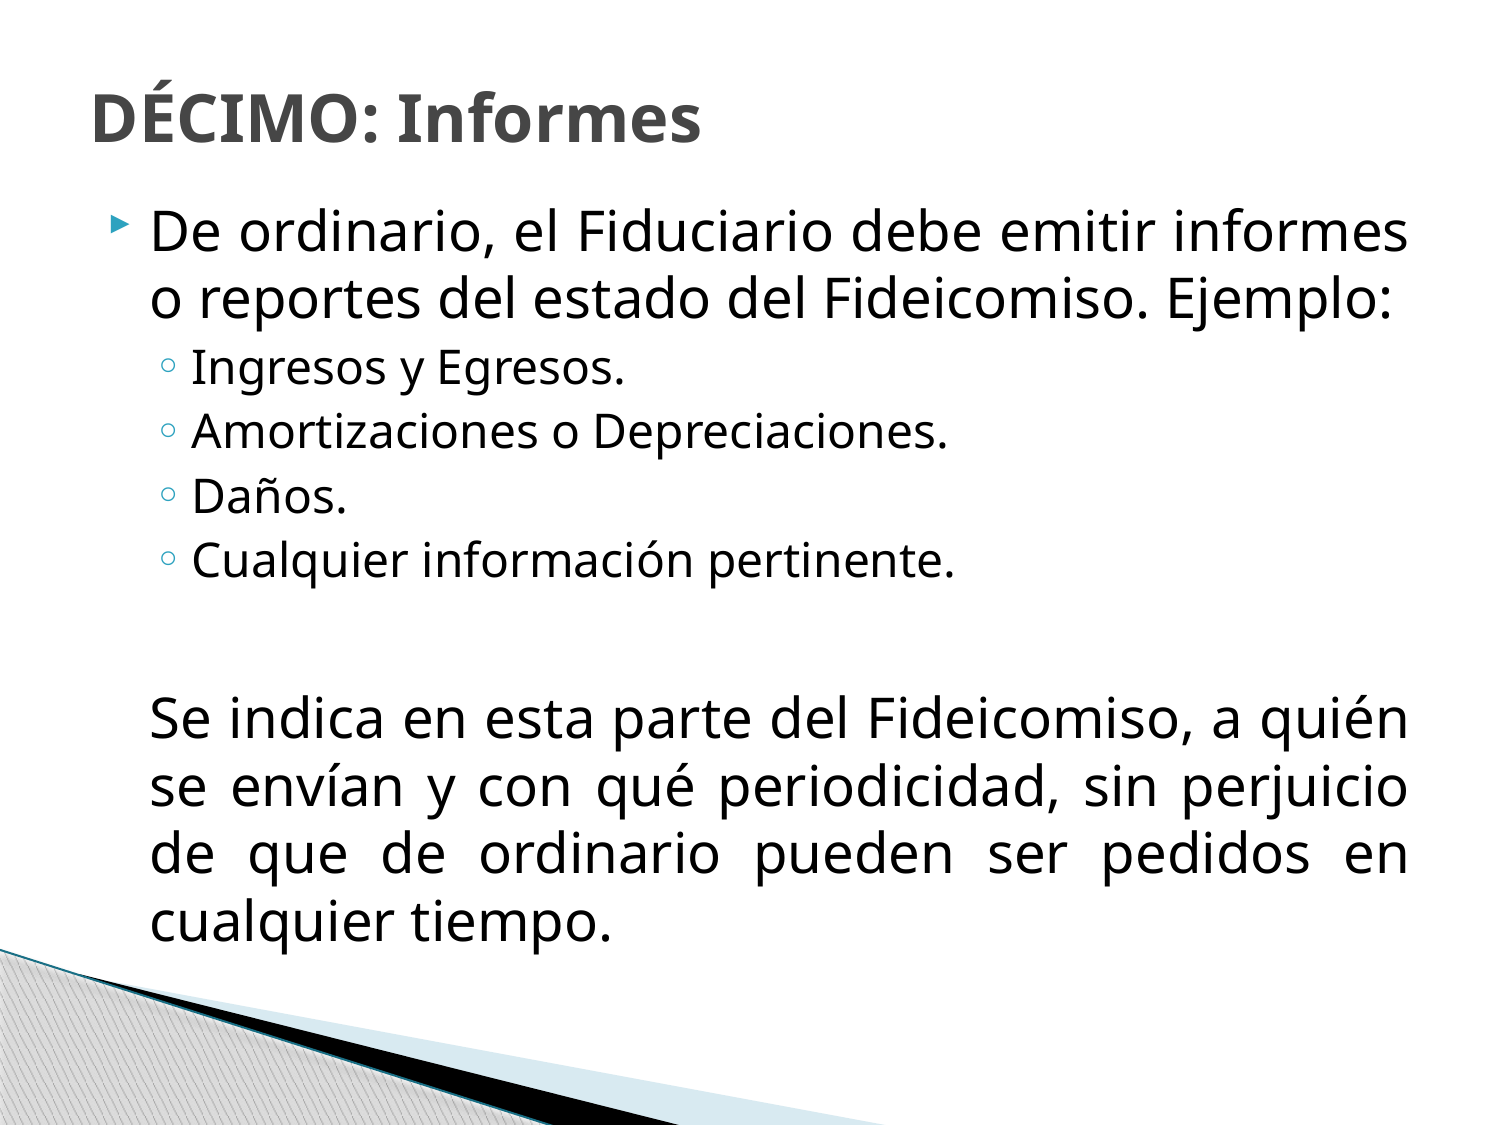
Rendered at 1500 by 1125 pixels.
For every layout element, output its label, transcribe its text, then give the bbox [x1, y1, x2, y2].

title DÉCIMO: Informes [75, 45, 1425, 188]
list De ordinario, el Fiduciario debe emitir informes o reportes del estado del Fideicomiso. Ejemplo: Ingresos y Egresos. Amortizaciones o Depreciaciones. Daños. Cualquier información pertinente. Se indica en esta parte del Fideicomiso, a quién se envían y con qué periodicidad, sin perjuicio de que de ordinario pueden ser pedidos en cualquier tiempo. [75, 188, 1425, 961]
